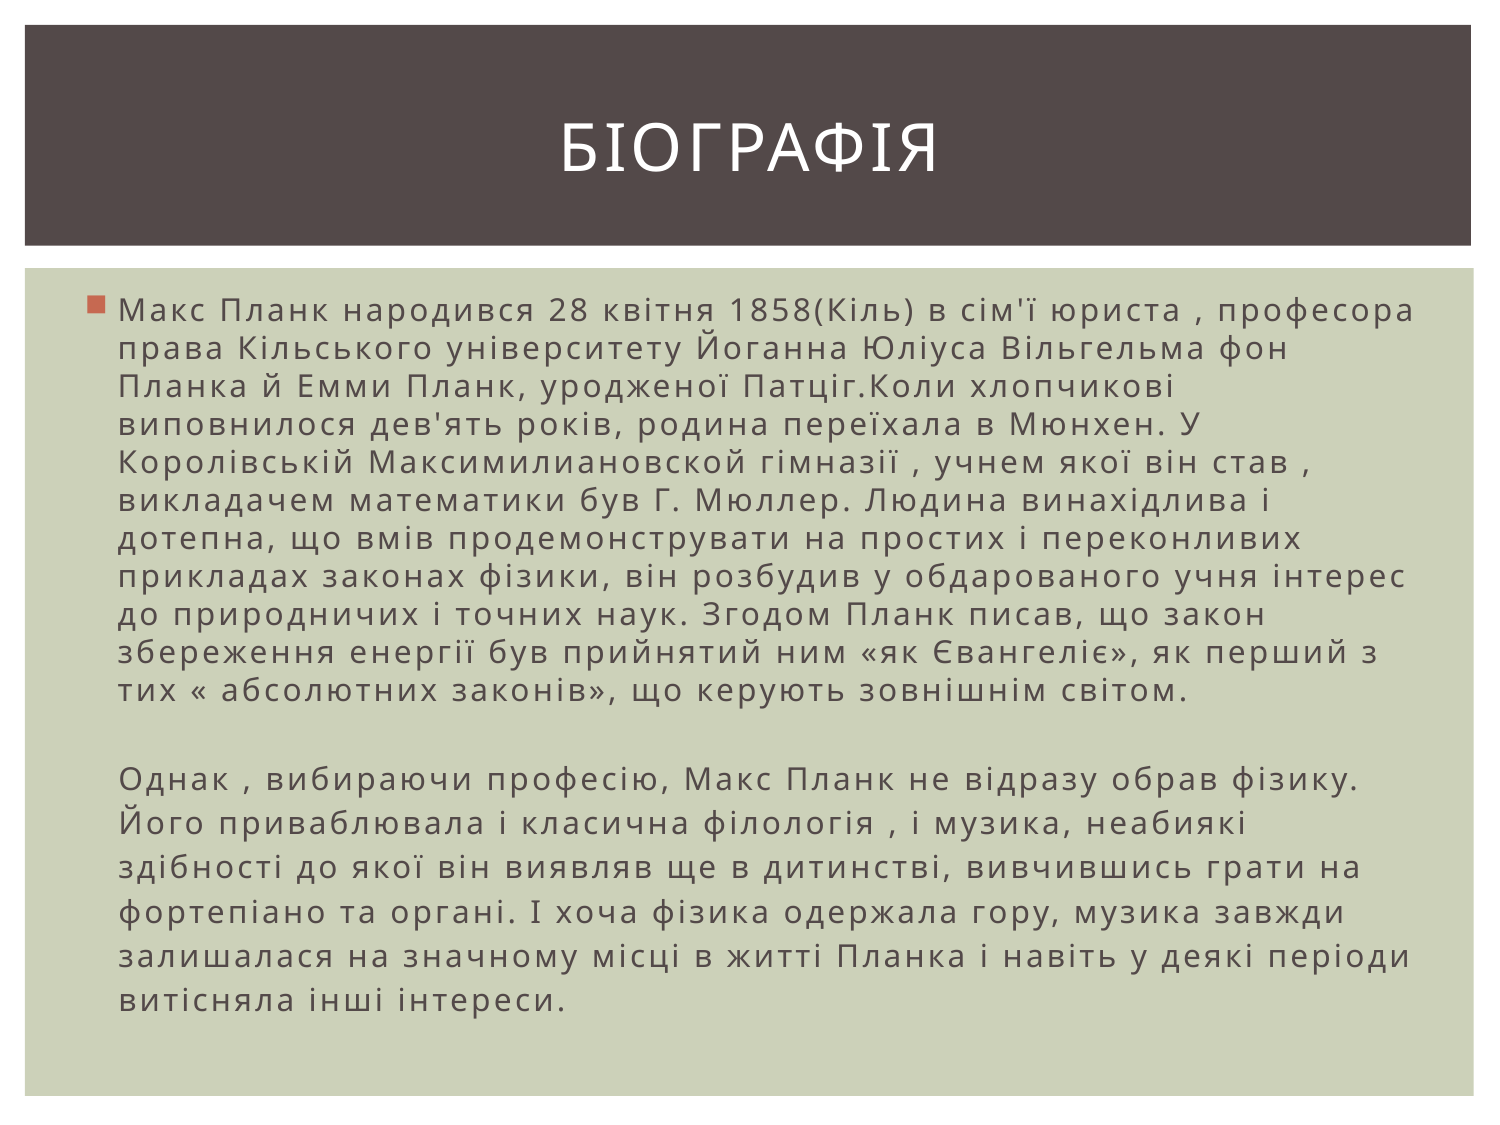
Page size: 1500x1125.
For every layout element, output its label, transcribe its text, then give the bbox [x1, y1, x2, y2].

list Макс Планк народився 28 квітня 1858(Кіль) в сім'ї юриста , професора права Кільського університету Йоганна Юліуса Вільгельма фон Планка й Емми Планк, уродженої Патціг.Коли хлопчикові виповнилося дев'ять років, родина переїхала в Мюнхен. У Королівській Максимилиановской гімназії , учнем якої він став , викладачем математики був Г. Мюллер. Людина винахідлива і дотепна, що вмів продемонструвати на простих і переконливих прикладах законах фізики, він розбудив у обдарованого учня інтерес до природничих і точних наук. Згодом Планк писав, що закон збереження енергії був прийнятий ним «як Євангеліє», як перший з тих « абсолютних законів», що керують зовнішнім світом. Однак , вибираючи професію, Макс Планк не відразу обрав фізику. Його приваблювала і класична філологія , і музика, неабиякі здібності до якої він виявляв ще в дитинстві, вивчившись грати на фортепіано та органі. І хоча фізика одержала гору, музика завжди залишалася на значному місці в житті Планка і навіть у деякі періоди витісняла інші інтереси. [62, 281, 1442, 1071]
title Біографія [62, 58, 1438, 232]
